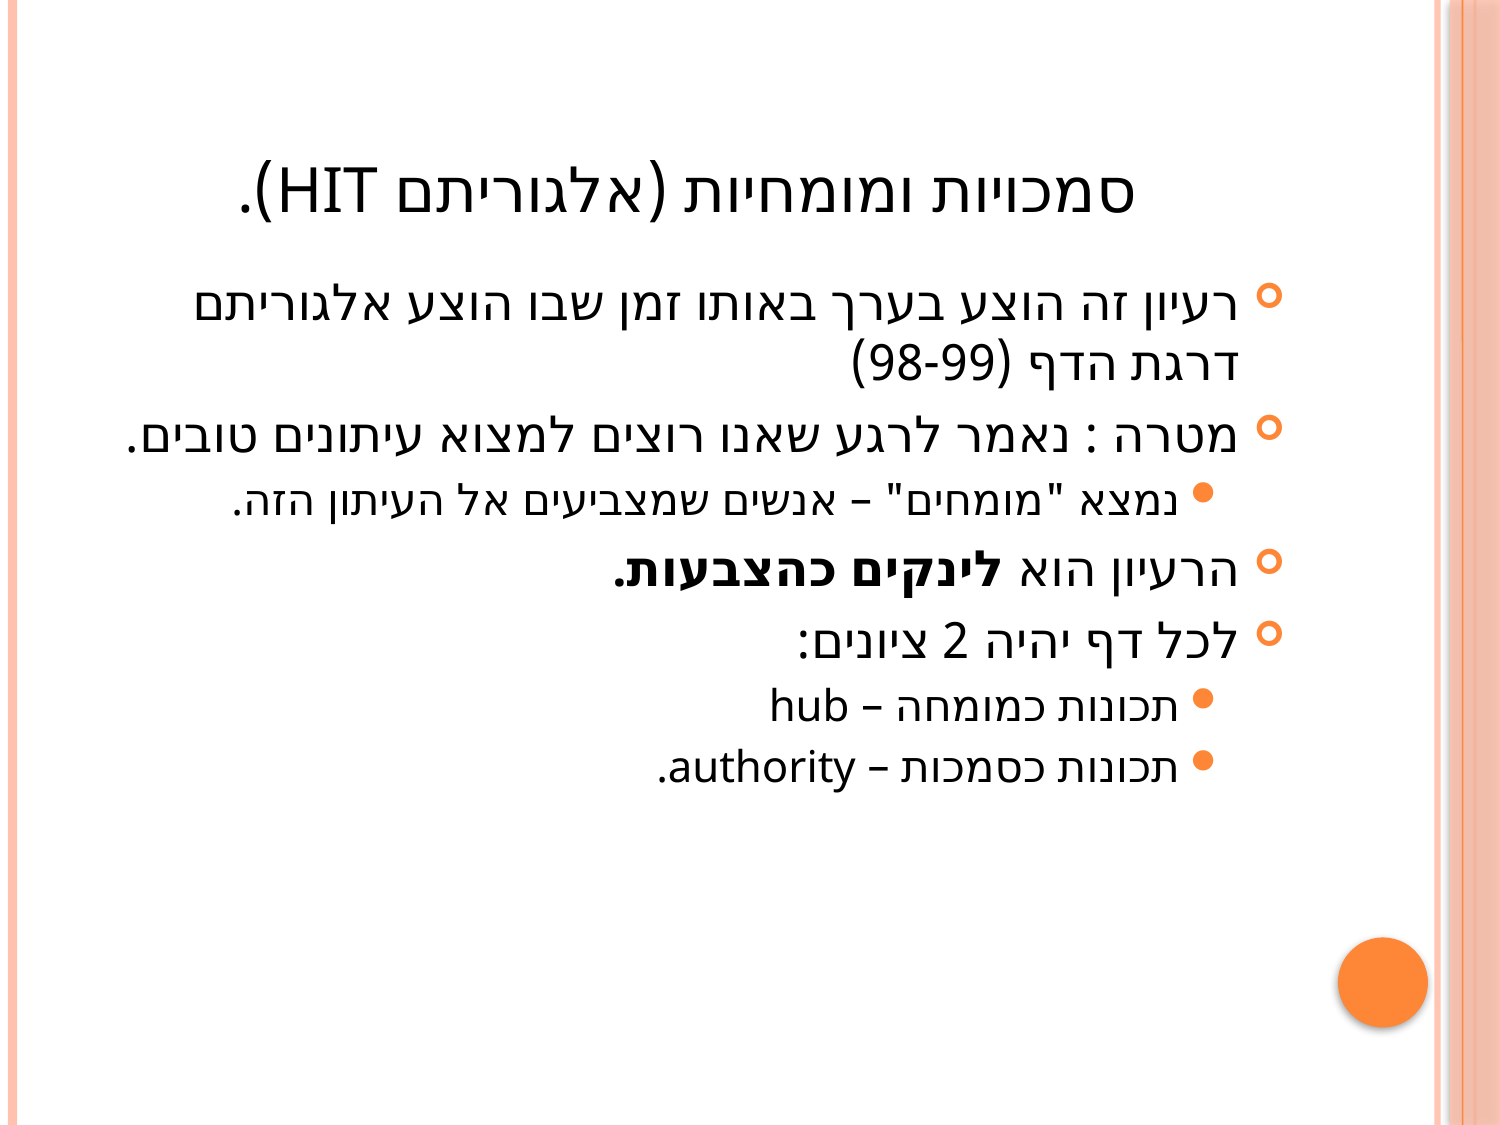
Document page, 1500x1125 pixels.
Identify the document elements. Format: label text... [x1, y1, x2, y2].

title סמכויות ומומחיות (אלגוריתם HIT). [75, 45, 1300, 233]
list רעיון זה הוצע בערך באותו זמן שבו הוצע אלגוריתם דרגת הדף (98-99) מטרה : נאמר לרגע שאנו רוצים למצוא עיתונים טובים. נמצא "מומחים" – אנשים שמצביעים אל העיתון הזה. הרעיון הוא לינקים כהצבעות. לכל דף יהיה 2 ציונים: תכונות כמומחה – hub תכונות כסמכות – authority. [75, 262, 1300, 1062]
